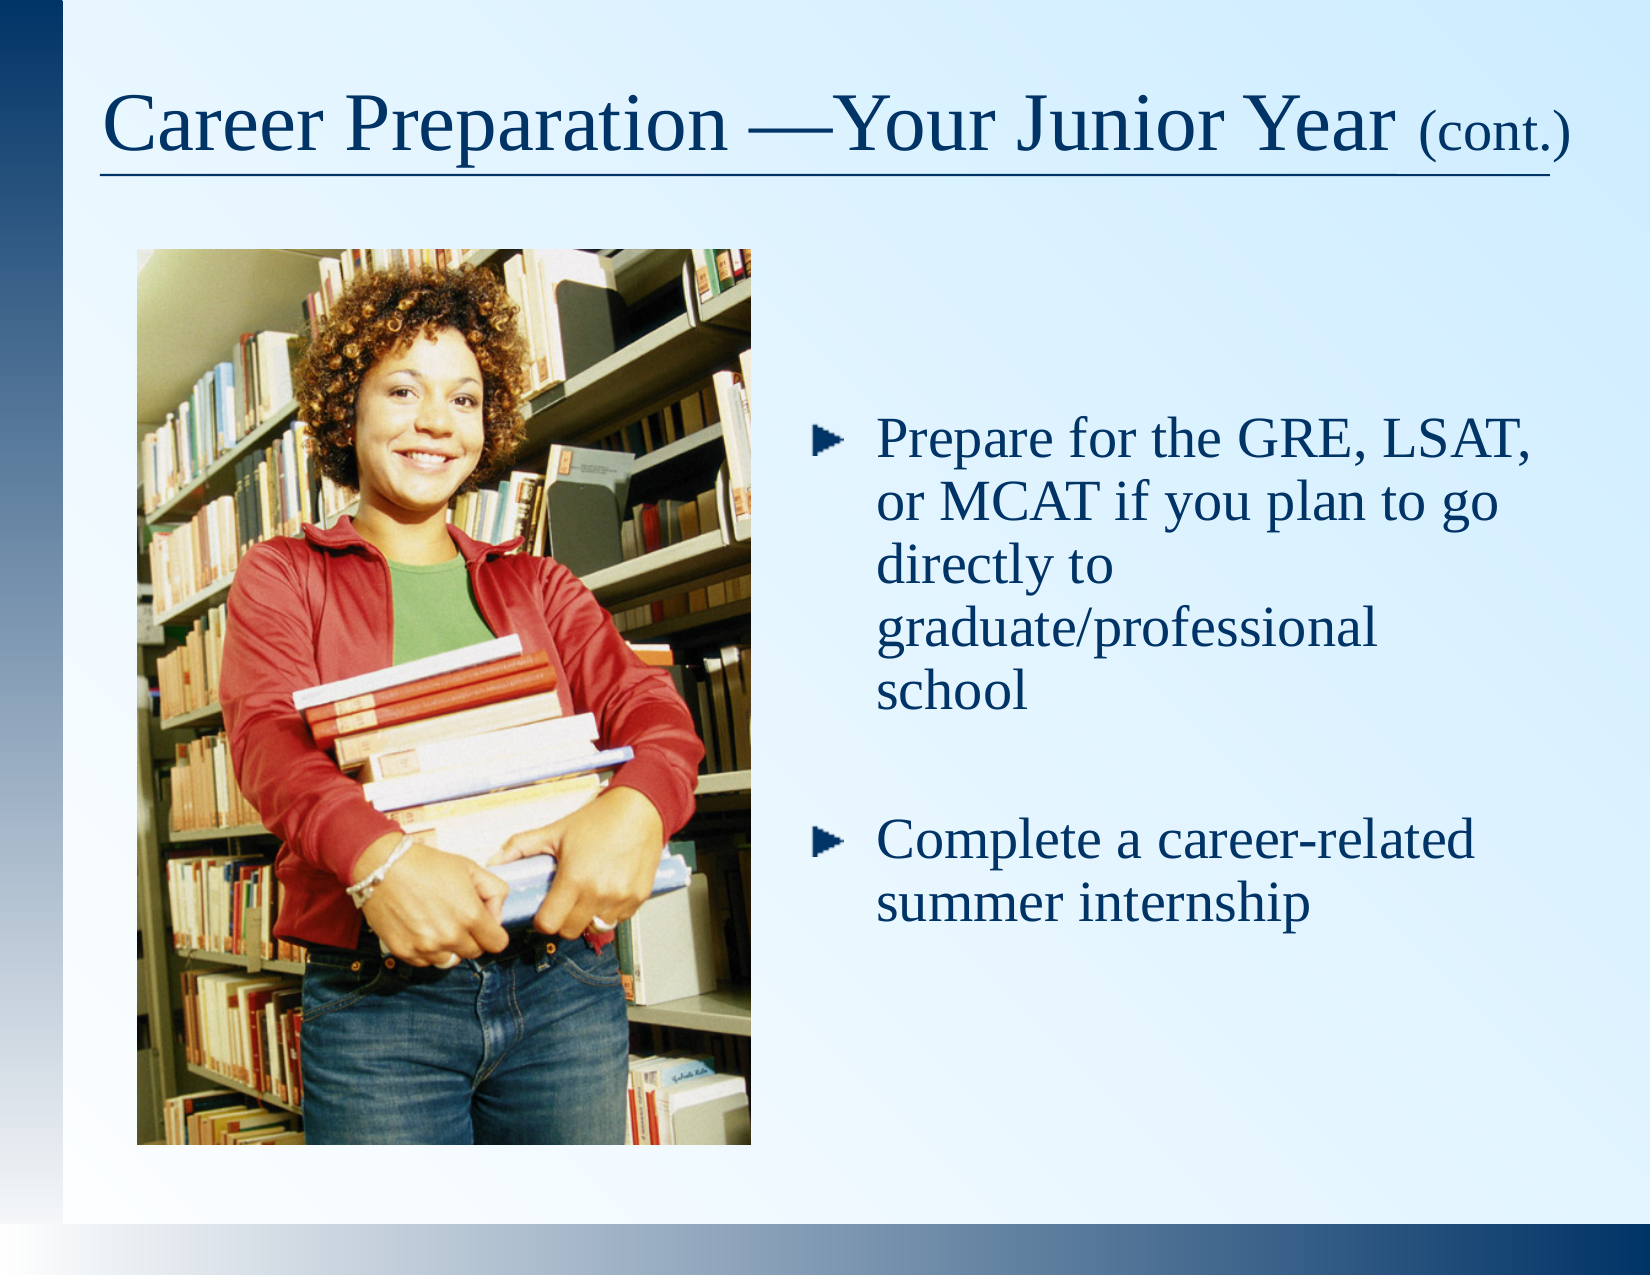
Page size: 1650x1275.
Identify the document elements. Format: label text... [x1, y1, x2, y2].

picture [802, 414, 844, 456]
list Prepare for the GRE, LSAT, or MCAT if you plan to go directly to graduate/professional school Complete a career-related summer internship [787, 399, 1550, 975]
text_box Career Preparation —Your Junior Year (cont.) [87, 37, 1650, 175]
picture [802, 816, 844, 857]
picture [137, 249, 751, 1145]
